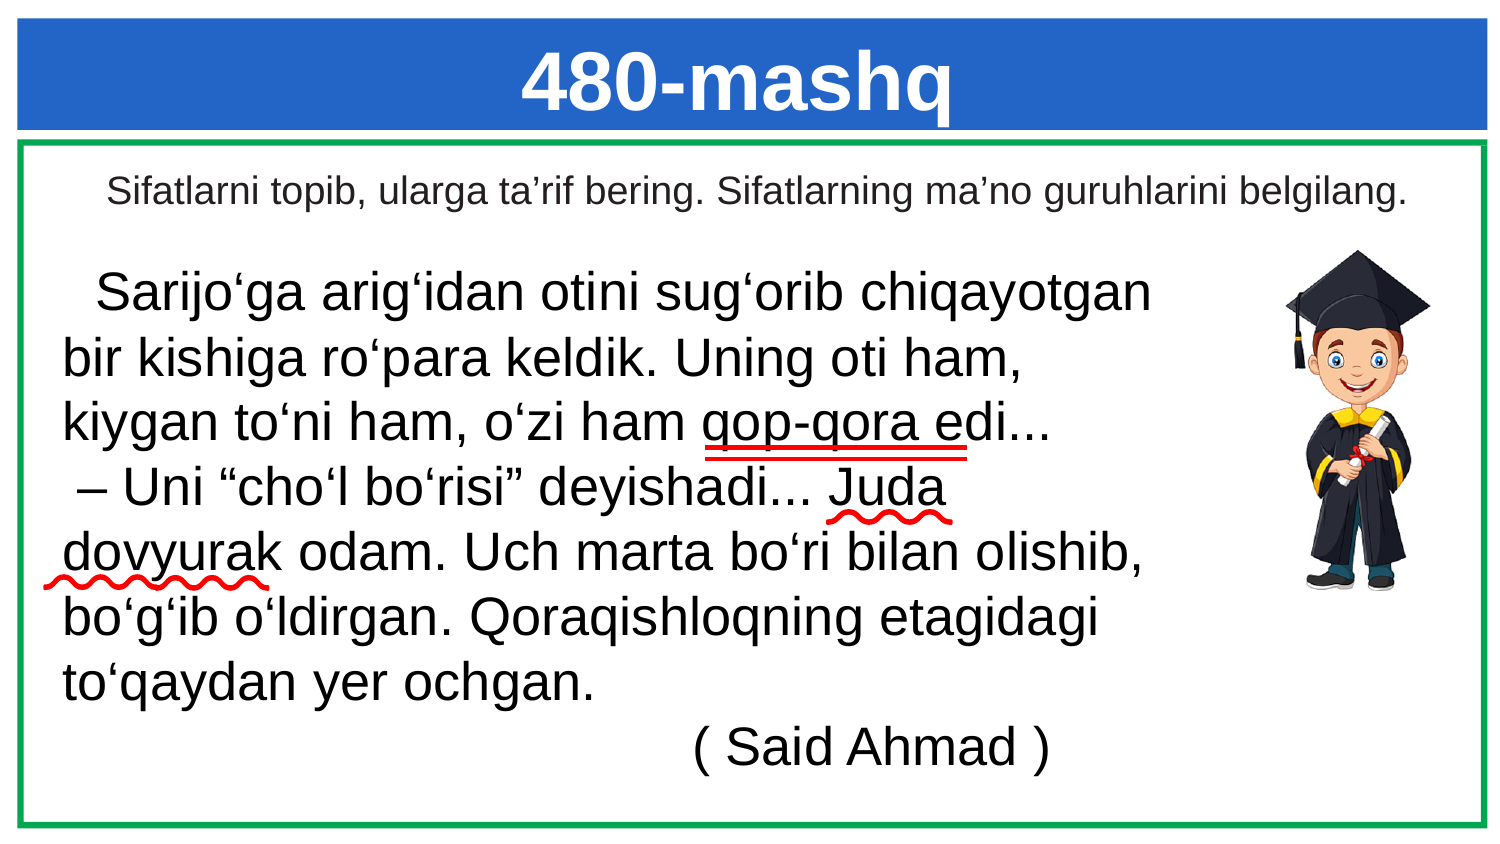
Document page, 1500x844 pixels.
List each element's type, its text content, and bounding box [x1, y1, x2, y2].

text_box Sarijo‘ga arig‘idan otini sug‘orib chiqayotgan bir kishiga ro‘para keldik. Uning oti ham, kiygan to‘ni ham, o‘zi ham qop-qora edi... – Uni “cho‘l bo‘risi” deyishadi... Juda dovyurak odam. Uch marta bo‘ri bilan olishib, bo‘g‘ib o‘ldirgan. Qoraqishloqning etagidagi to‘qaydan yer ochgan. ( Said Ahmad ) [47, 244, 1181, 784]
list Sifatlarni topib, ularga ta’rif bering. Sifatlarning ma’no guruhlarini belgilang. [49, 165, 1467, 214]
picture [1271, 249, 1446, 592]
text_box [43, 574, 158, 591]
title 480-mashq [78, 26, 1422, 128]
text_box [826, 509, 953, 525]
text_box [154, 574, 270, 591]
